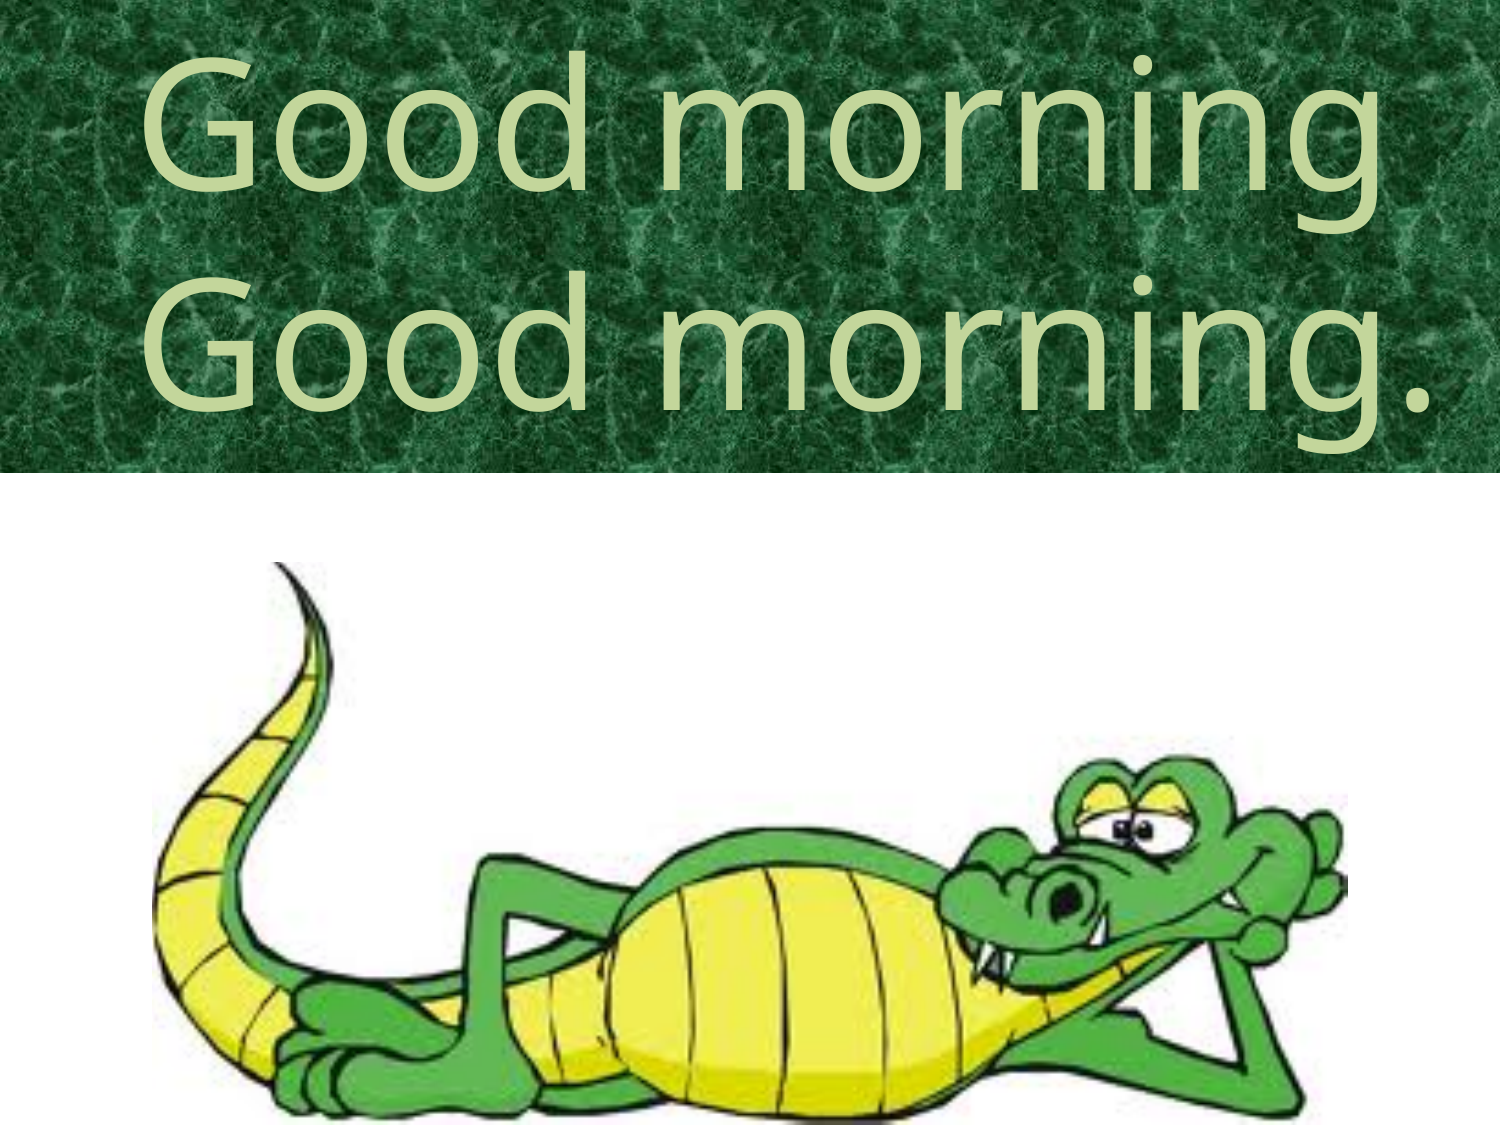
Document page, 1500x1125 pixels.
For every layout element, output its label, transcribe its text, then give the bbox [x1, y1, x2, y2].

text_box Good morning Good morning. [118, 0, 1457, 455]
picture [152, 562, 1348, 1125]
picture [0, 0, 1500, 473]
text_box [0, 473, 1500, 1125]
